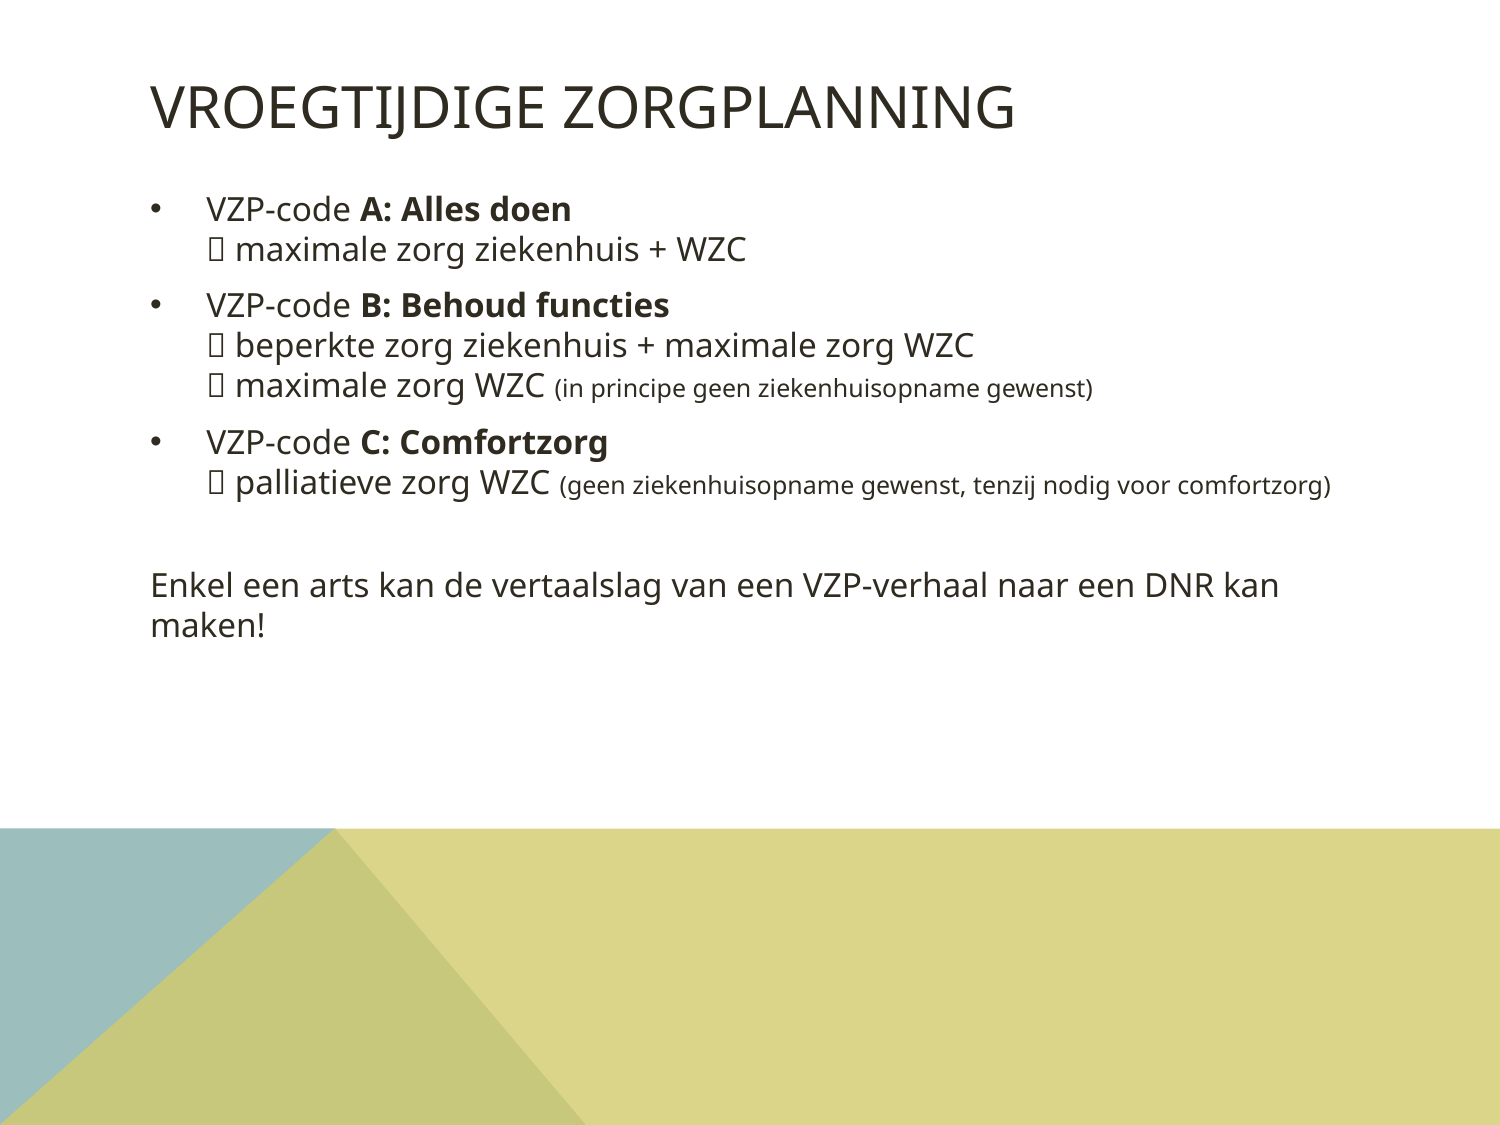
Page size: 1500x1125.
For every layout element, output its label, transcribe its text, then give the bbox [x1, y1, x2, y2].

list VZP-code A: Alles doen  maximale zorg ziekenhuis + WZC VZP-code B: Behoud functies  beperkte zorg ziekenhuis + maximale zorg WZC  maximale zorg WZC (in principe geen ziekenhuisopname gewenst) VZP-code C: Comfortzorg  palliatieve zorg WZC (geen ziekenhuisopname gewenst, tenzij nodig voor comfortzorg) Enkel een arts kan de vertaalslag van een VZP-verhaal naar een DNR kan maken! [135, 180, 1369, 768]
title Vroegtijdige zorgplanning [135, 60, 1369, 150]
